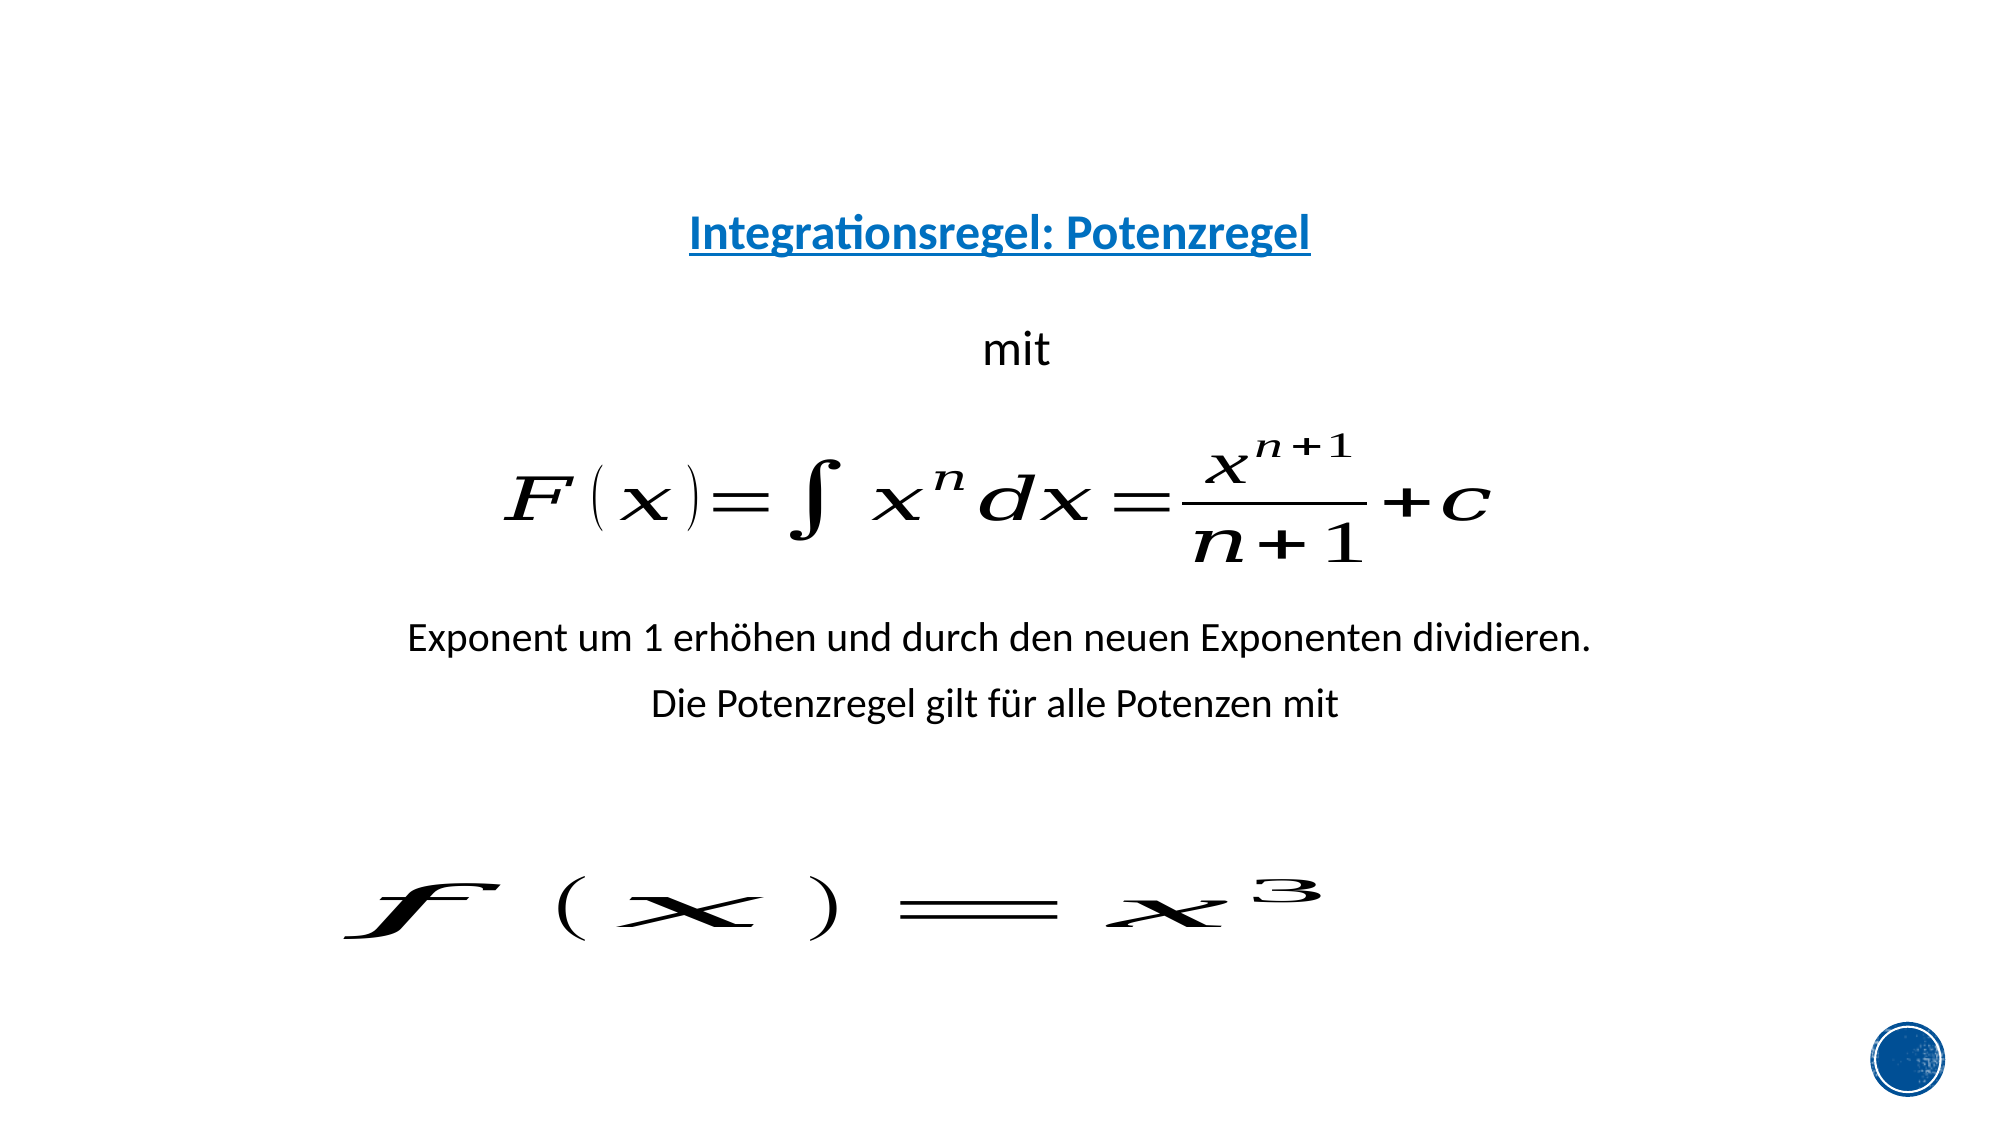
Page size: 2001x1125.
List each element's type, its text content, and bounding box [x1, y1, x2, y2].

text_box Integrationsregel: Potenzregel [128, 187, 1872, 267]
